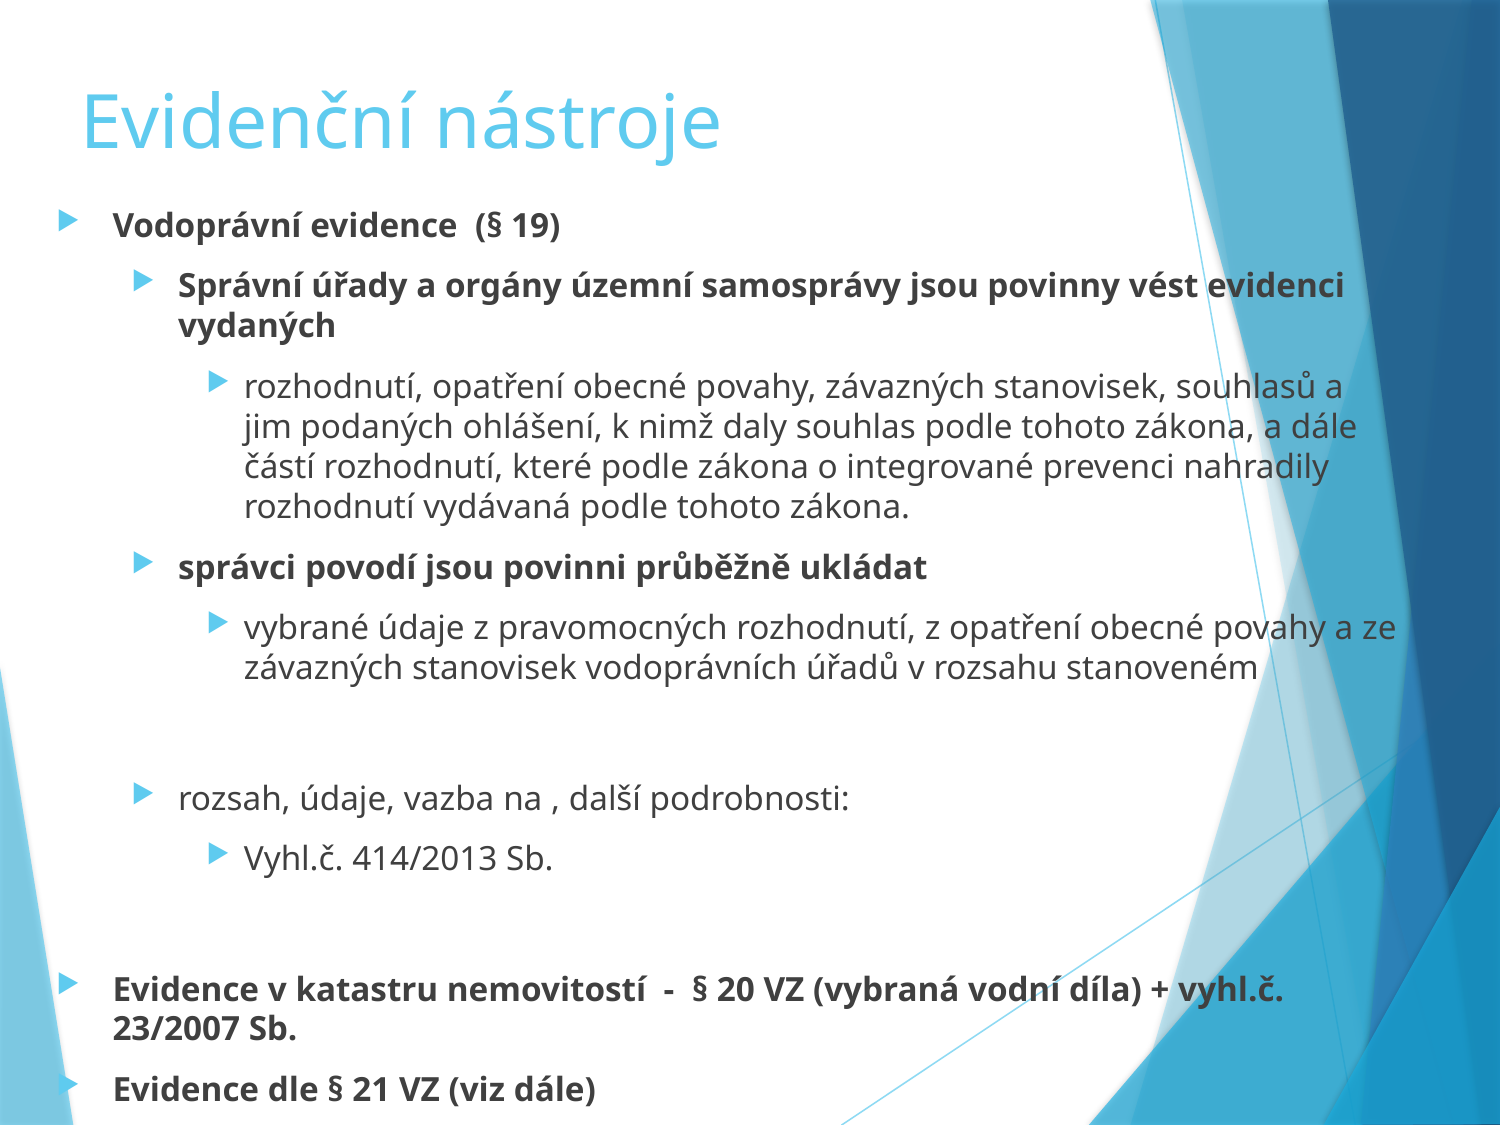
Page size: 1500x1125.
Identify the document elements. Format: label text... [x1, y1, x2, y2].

list Vodoprávní evidence (§ 19) Správní úřady a orgány územní samosprávy jsou povinny vést evidenci vydaných rozhodnutí, opatření obecné povahy, závazných stanovisek, souhlasů a jim podaných ohlášení, k nimž daly souhlas podle tohoto zákona, a dále částí rozhodnutí, které podle zákona o integrované prevenci nahradily rozhodnutí vydávaná podle tohoto zákona. správci povodí jsou povinni průběžně ukládat vybrané údaje z pravomocných rozhodnutí, z opatření obecné povahy a ze závazných stanovisek vodoprávních úřadů v rozsahu stanoveném rozsah, údaje, vazba na , další podrobnosti: Vyhl.č. 414/2013 Sb. Evidence v katastru nemovitostí - § 20 VZ (vybraná vodní díla) + vyhl.č. 23/2007 Sb. Evidence dle § 21 VZ (viz dále) [41, 196, 1415, 1059]
title Evidenční nástroje [64, 66, 1427, 197]
